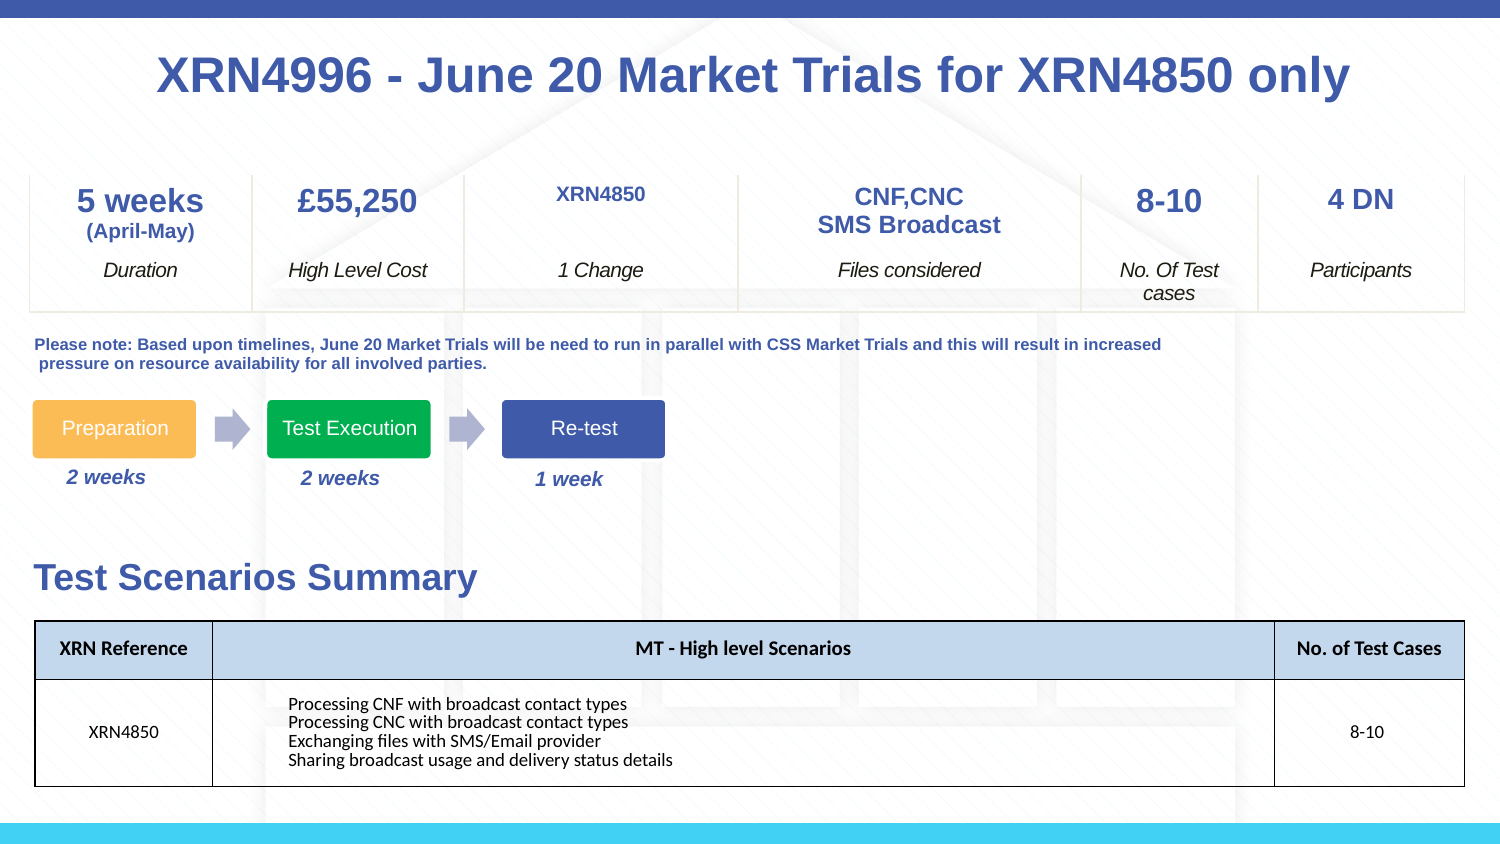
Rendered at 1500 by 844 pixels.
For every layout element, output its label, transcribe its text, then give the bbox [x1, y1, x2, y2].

table_cell 1 Change [465, 251, 737, 311]
title XRN4996 - June 20 Market Trials for XRN4850 only [35, 20, 1473, 125]
text_box 2 weeks [286, 468, 487, 497]
table_cell Participants [1259, 251, 1464, 311]
table_header MT - High level Scenarios [213, 622, 1274, 679]
table_cell No. Of Test cases [1082, 251, 1257, 311]
text_box Test Scenarios Summary [18, 545, 493, 606]
table_header XRN Reference [36, 622, 212, 679]
text_box 2 weeks [51, 468, 253, 497]
table_header CNF,CNC SMS Broadcast [739, 175, 1080, 251]
table_header 5 weeks (April-May) [30, 175, 251, 251]
table_cell Files considered [739, 251, 1080, 311]
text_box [29, 397, 669, 461]
text_box Please note: Based upon timelines, June 20 Market Trials will be need to run in parallel with CSS Market Trials and this will result in increased pressure on resource availability for all involved parties. [19, 326, 1455, 381]
table_cell XRN4850 [36, 680, 212, 786]
table_header 8-10 [1082, 175, 1257, 251]
table_cell High Level Cost [253, 251, 463, 311]
text_box 1 week [520, 457, 722, 498]
table_cell 8-10 [1275, 680, 1464, 786]
table_cell Duration [30, 251, 251, 311]
table_cell Processing CNF with broadcast contact types Processing CNC with broadcast contact types Exchanging files with SMS/Email provider Sharing broadcast usage and delivery status details [213, 680, 1274, 786]
picture [0, 0, 1500, 844]
table_header 4 DN [1259, 175, 1464, 251]
table_header No. of Test Cases [1275, 622, 1464, 679]
table_header XRN4850 [465, 175, 737, 251]
table_header £55,250 [253, 175, 463, 251]
